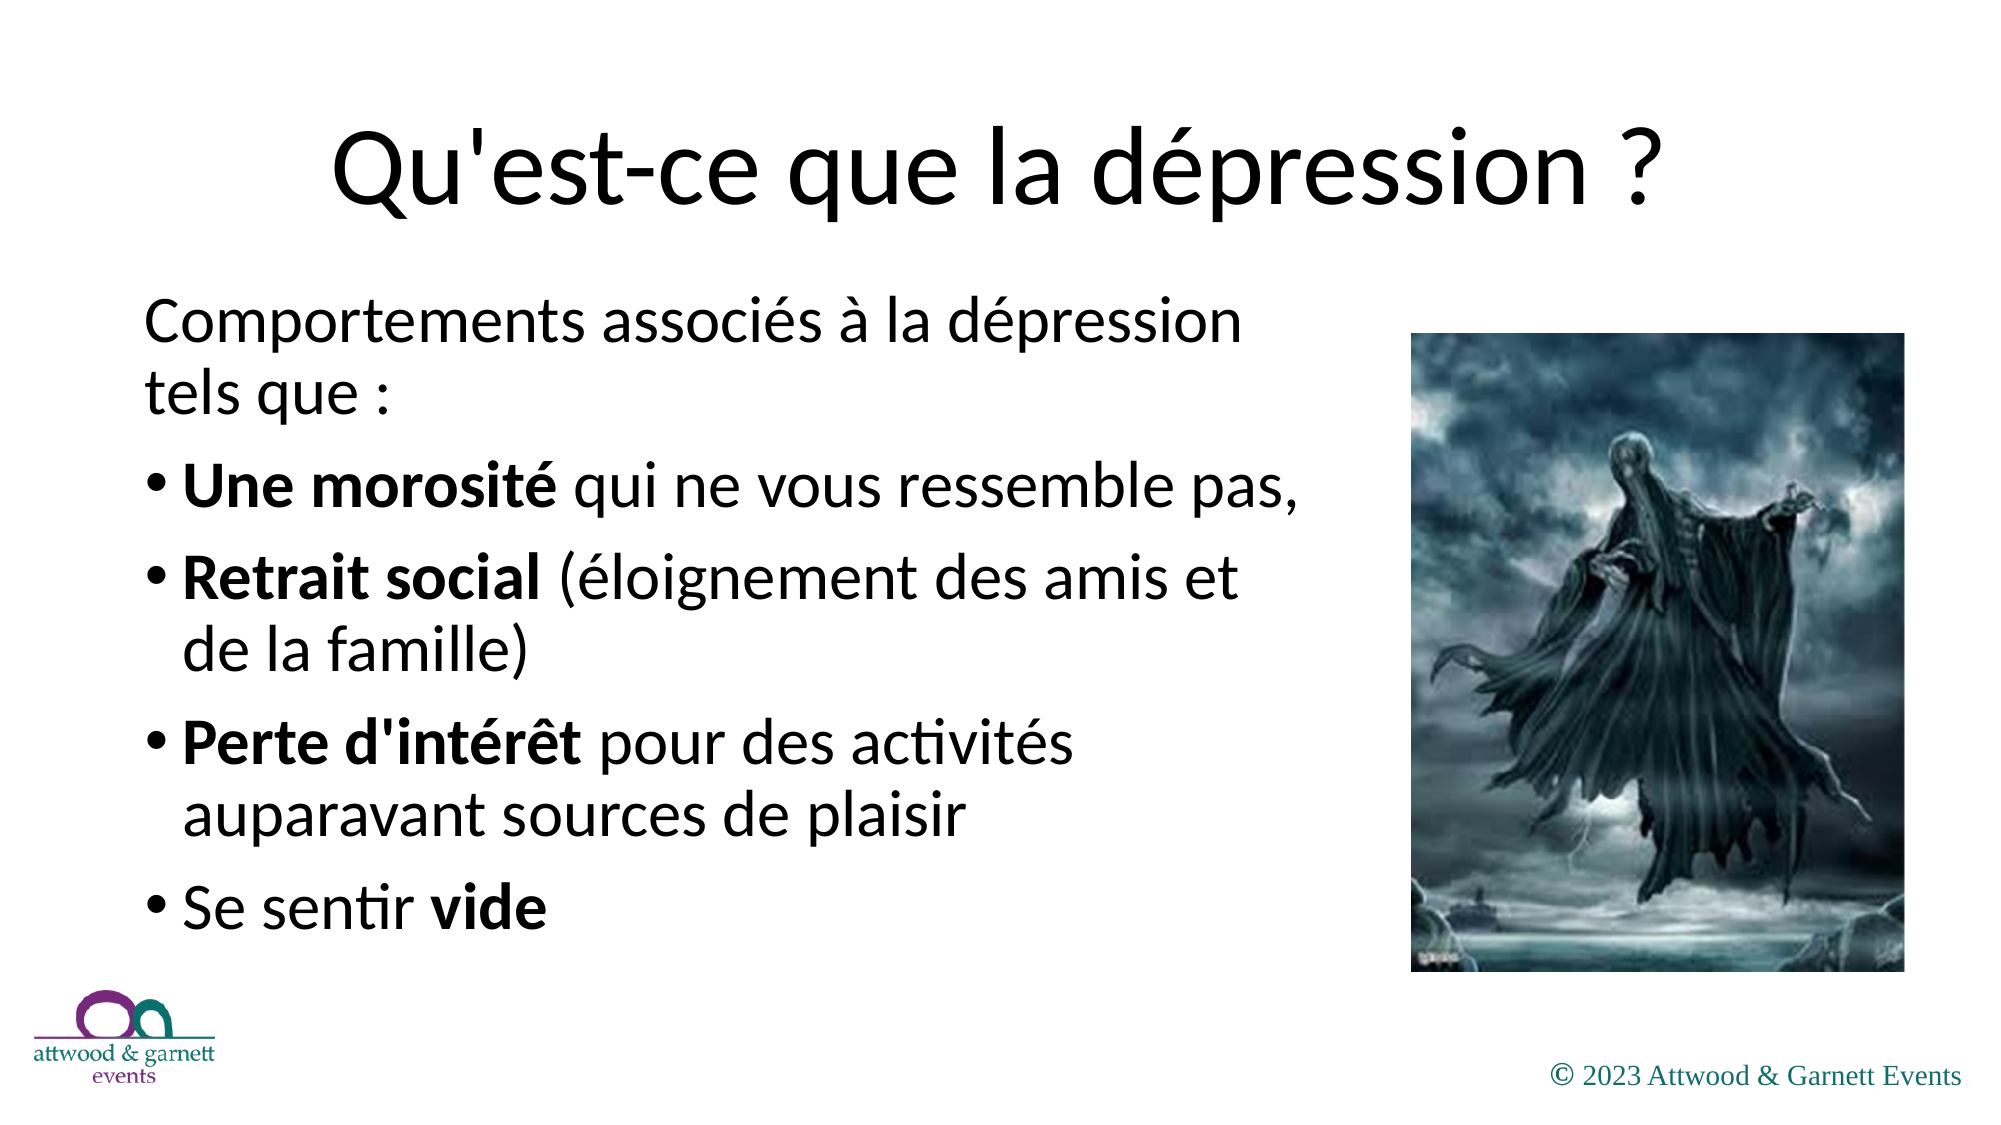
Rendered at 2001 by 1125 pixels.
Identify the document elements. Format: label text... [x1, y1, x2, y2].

picture [33, 990, 215, 1089]
list Comportements associés à la dépression tels que : Une morosité qui ne vous ressemble pas, Retrait social (éloignement des amis et de la famille) Perte d'intérêt pour des activités auparavant sources de plaisir Se sentir vide [136, 276, 1332, 1094]
title Qu'est-ce que la dépression ? [136, 59, 1863, 278]
picture [1411, 332, 1905, 972]
text_box © 2023 Attwood & Garnett Events [984, 1044, 1971, 1100]
